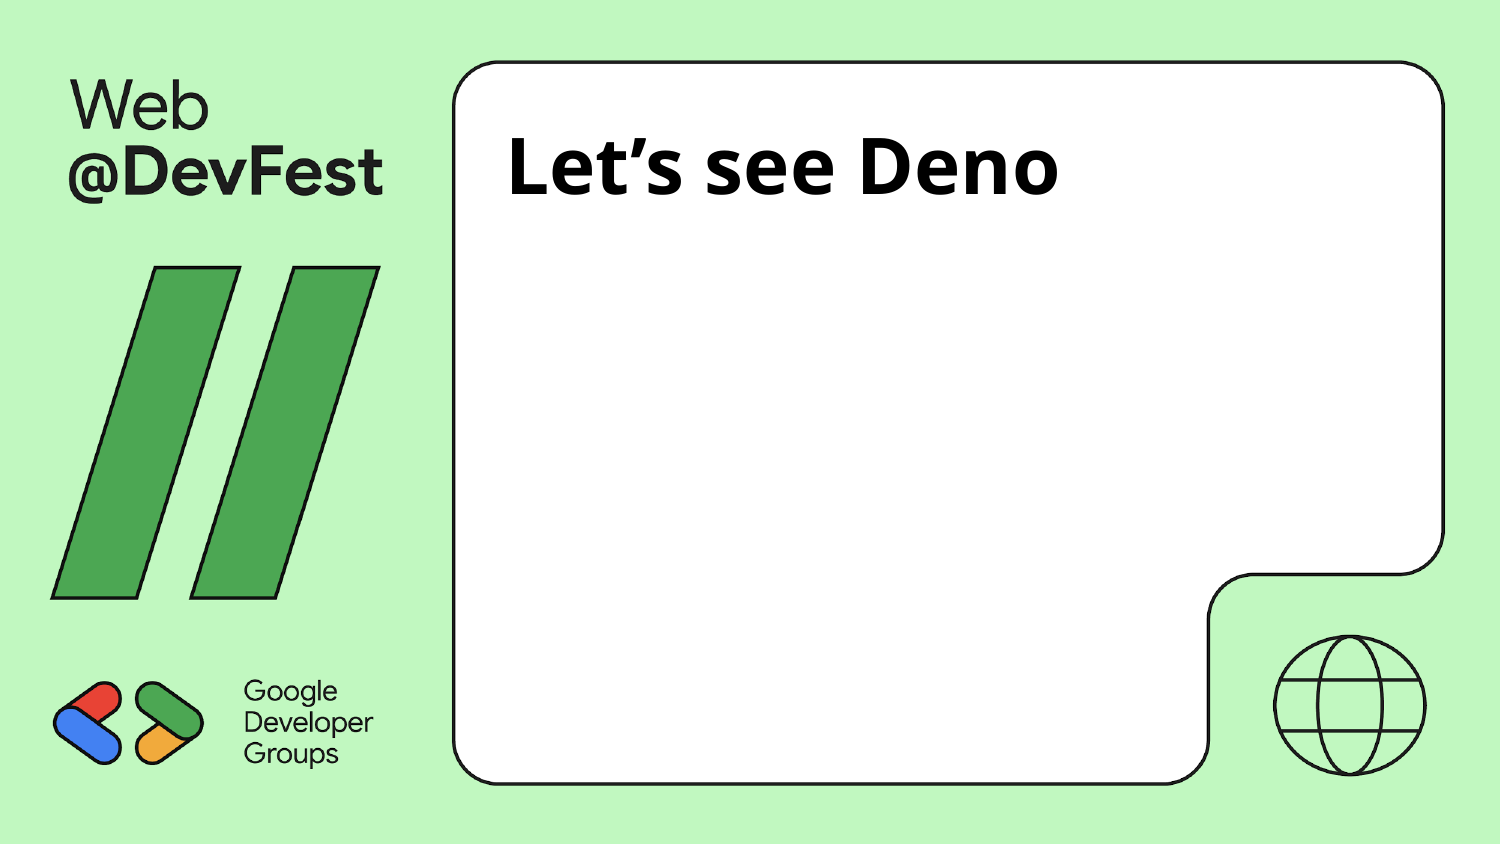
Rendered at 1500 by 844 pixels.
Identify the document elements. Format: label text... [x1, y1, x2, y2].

title Let’s see Deno [505, 116, 1398, 534]
picture [0, 0, 1500, 844]
